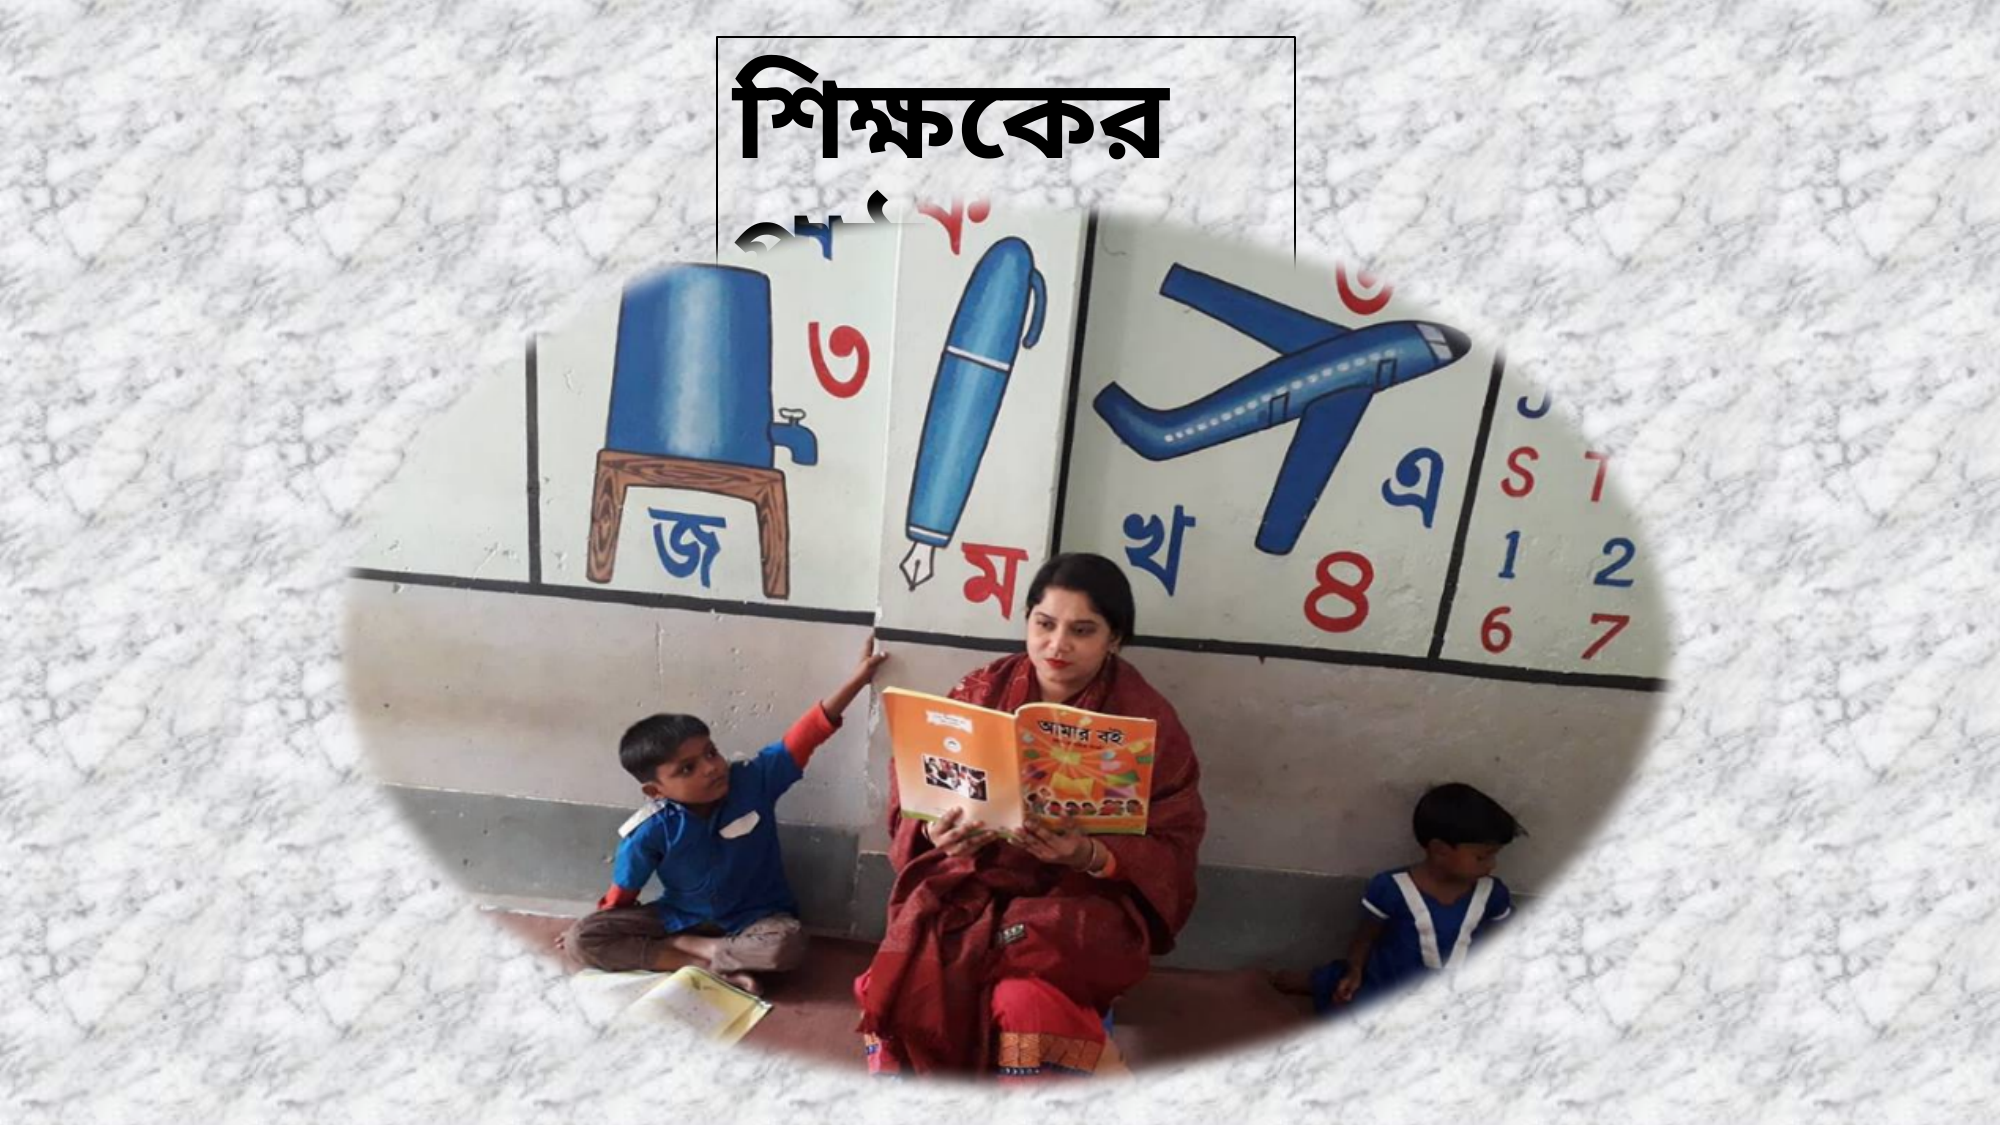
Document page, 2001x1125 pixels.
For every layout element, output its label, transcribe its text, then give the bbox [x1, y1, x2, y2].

picture [324, 189, 1688, 1101]
text_box শিক্ষকের পাঠ [717, 37, 1295, 188]
text_box ড [0, 0, 2000, 1125]
